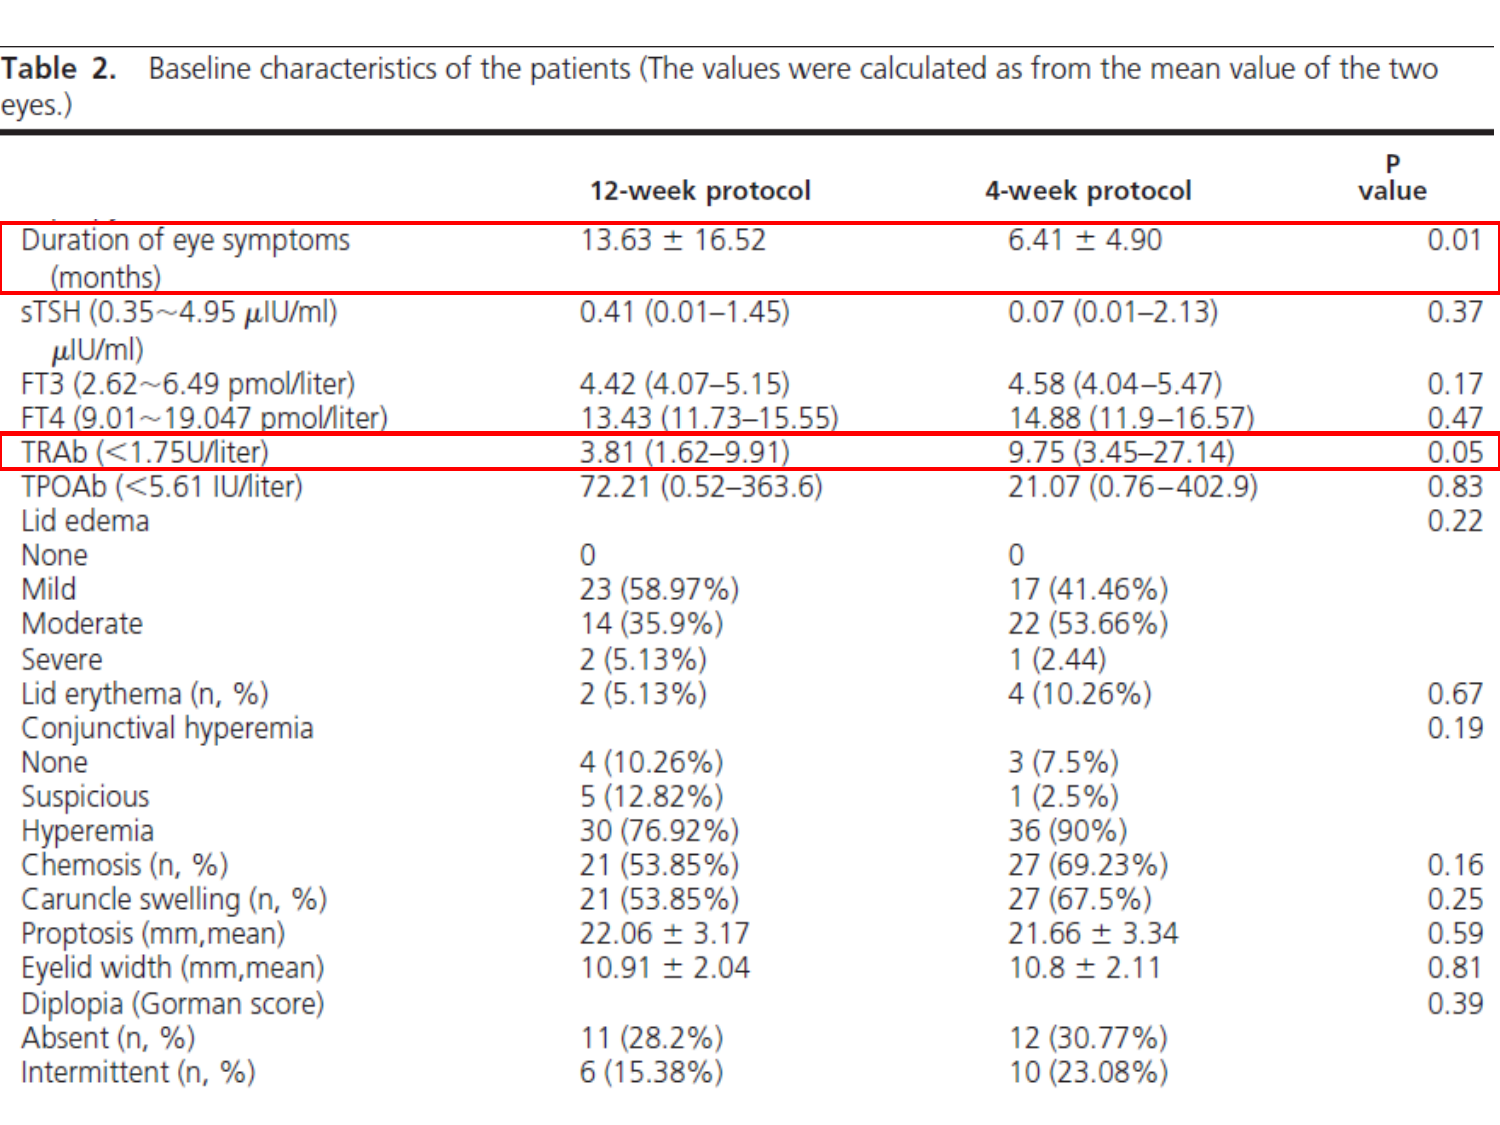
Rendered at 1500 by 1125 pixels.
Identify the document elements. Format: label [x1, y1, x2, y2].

list [10, 218, 1500, 1091]
picture [0, 46, 1494, 219]
text_box [0, 431, 4, 471]
text_box [0, 227, 4, 295]
